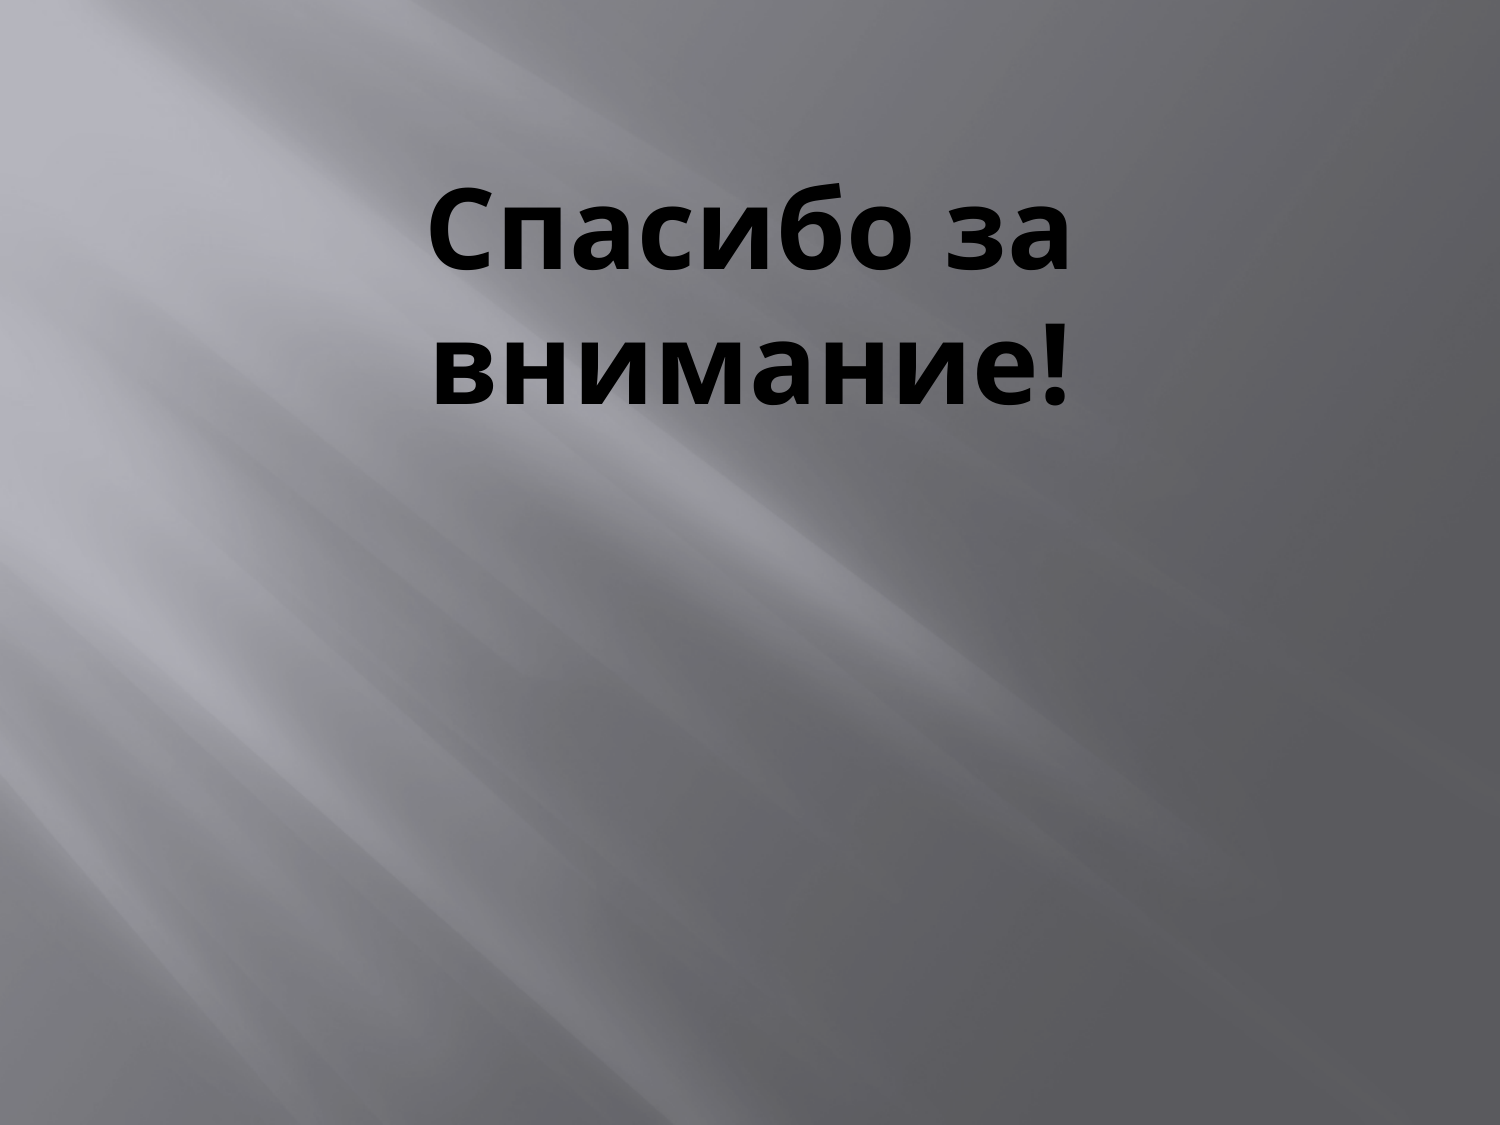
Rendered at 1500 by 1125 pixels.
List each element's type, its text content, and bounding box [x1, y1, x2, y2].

title Спасибо за внимание! [75, 45, 1425, 539]
